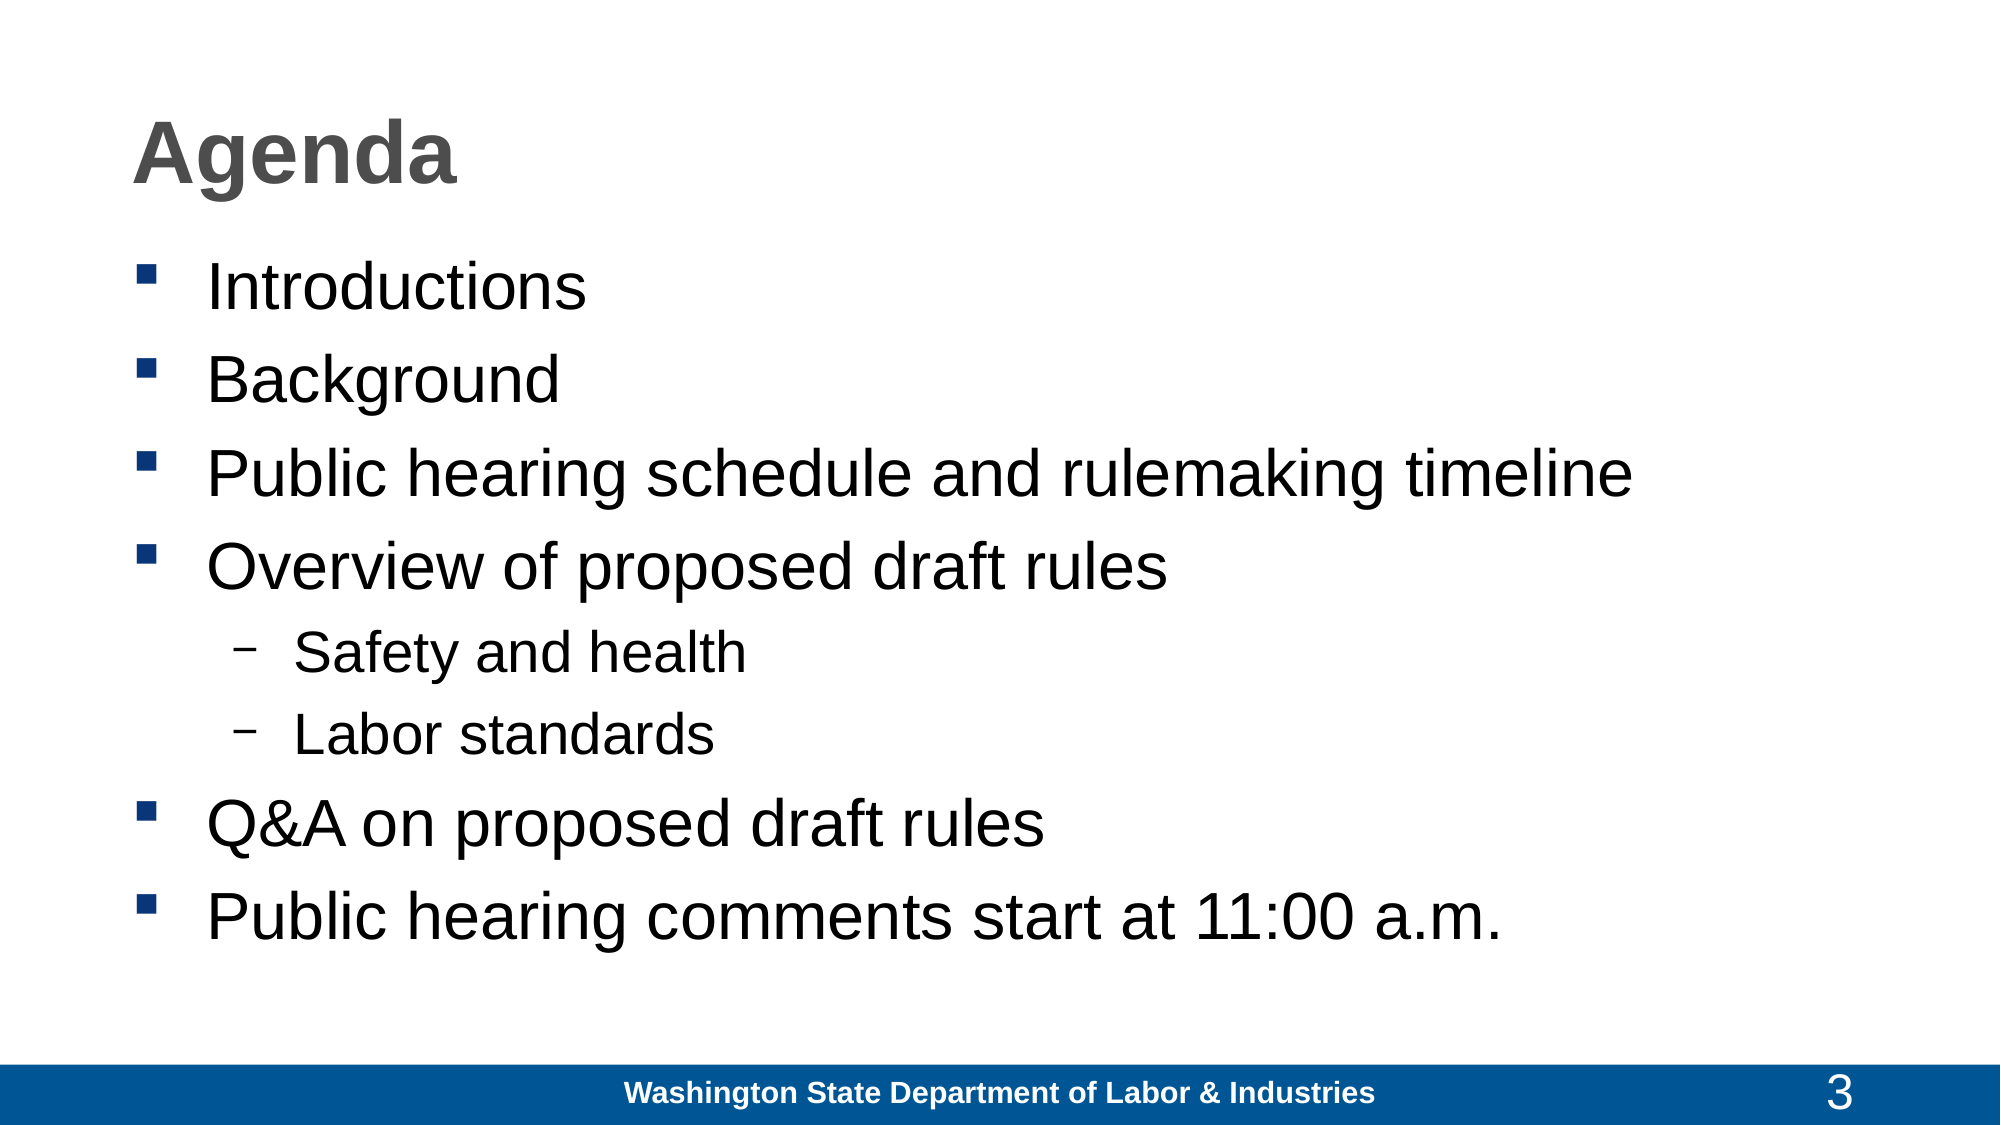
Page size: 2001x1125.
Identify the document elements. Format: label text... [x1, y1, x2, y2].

list Introductions Background Public hearing schedule and rulemaking timeline Overview of proposed draft rules Safety and health Labor standards Q&A on proposed draft rules Public hearing comments start at 11:00 a.m. [116, 235, 1900, 968]
title Agenda [116, 87, 1900, 193]
